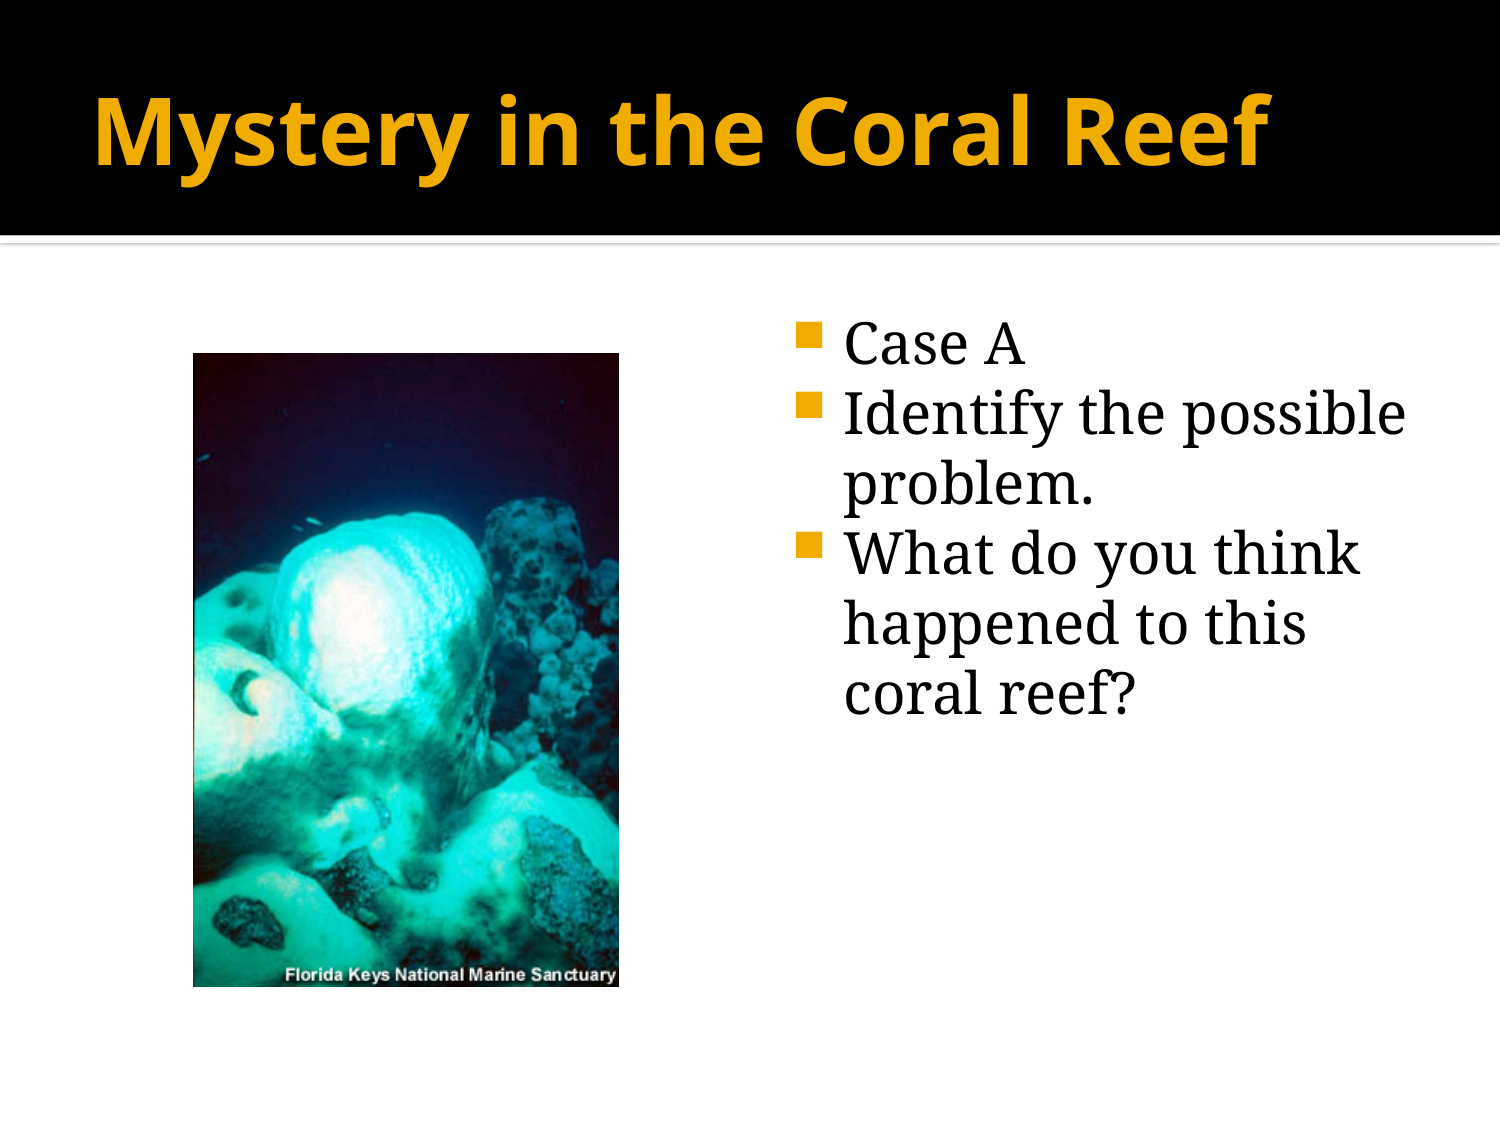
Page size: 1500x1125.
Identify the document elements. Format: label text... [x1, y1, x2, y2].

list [193, 353, 619, 987]
title Mystery in the Coral Reef [75, 24, 1425, 231]
list Case A Identify the possible problem. What do you think happened to this coral reef? [762, 291, 1425, 1050]
